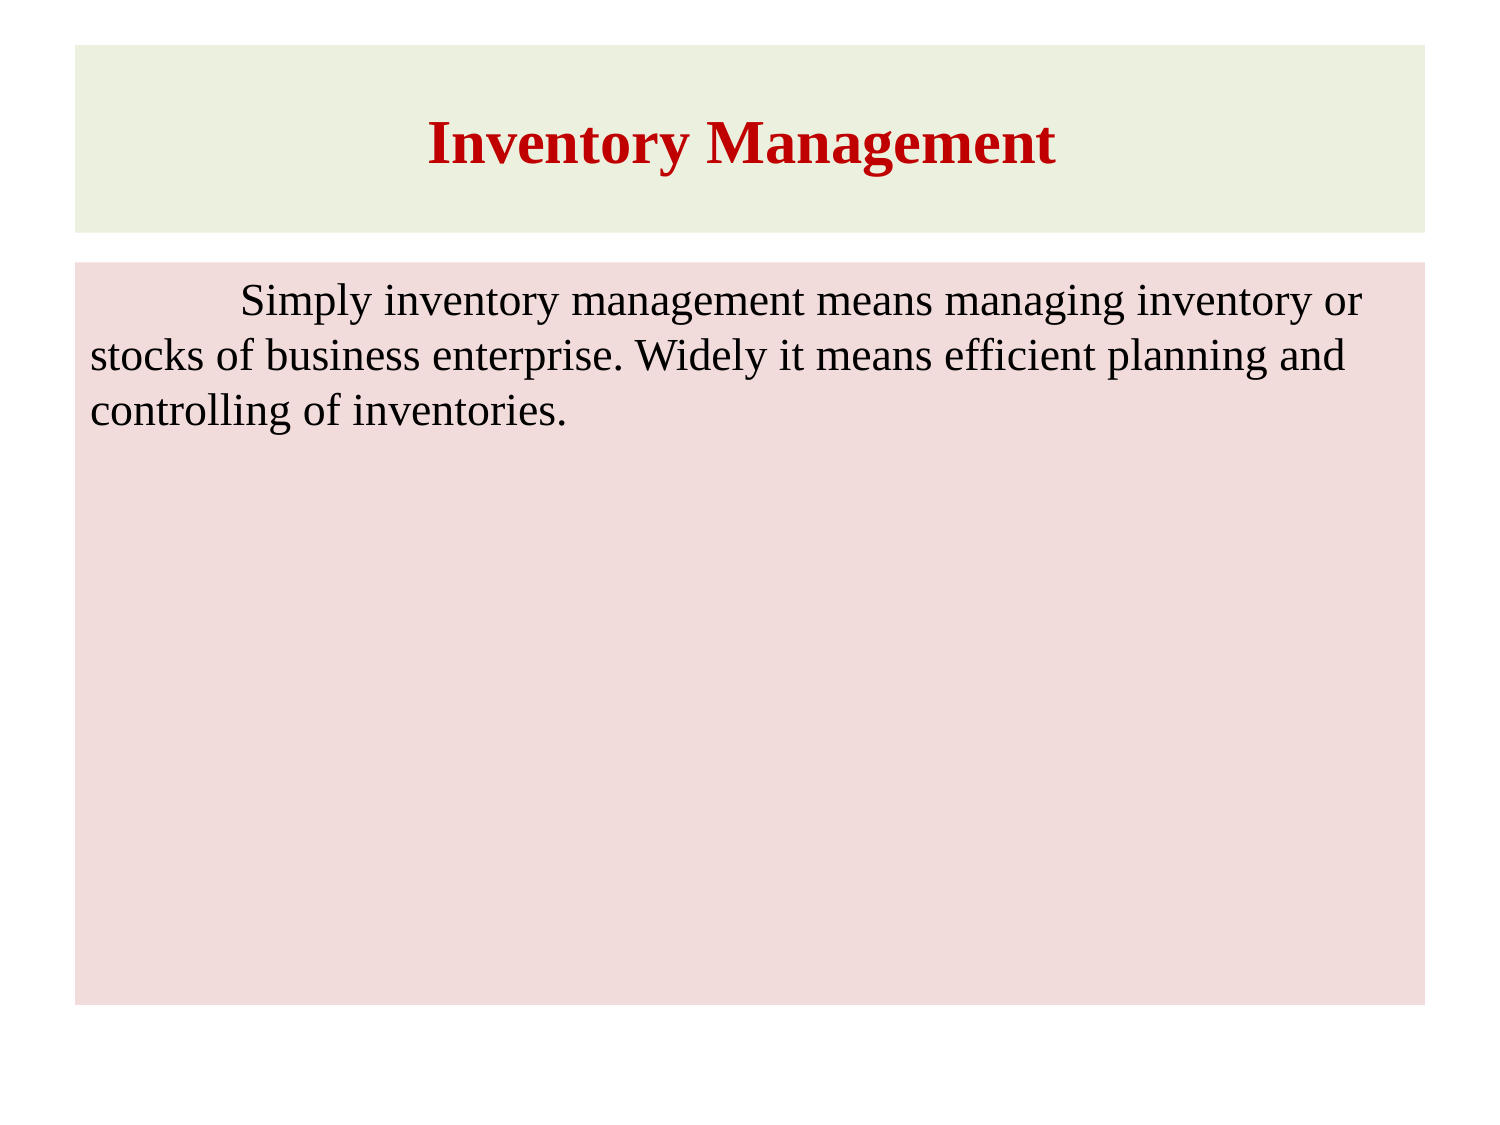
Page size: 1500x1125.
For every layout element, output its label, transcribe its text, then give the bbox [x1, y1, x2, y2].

title Inventory Management [75, 45, 1425, 233]
list Simply inventory management means managing inventory or stocks of business enterprise. Widely it means efficient planning and controlling of inventories. [75, 262, 1425, 1005]
